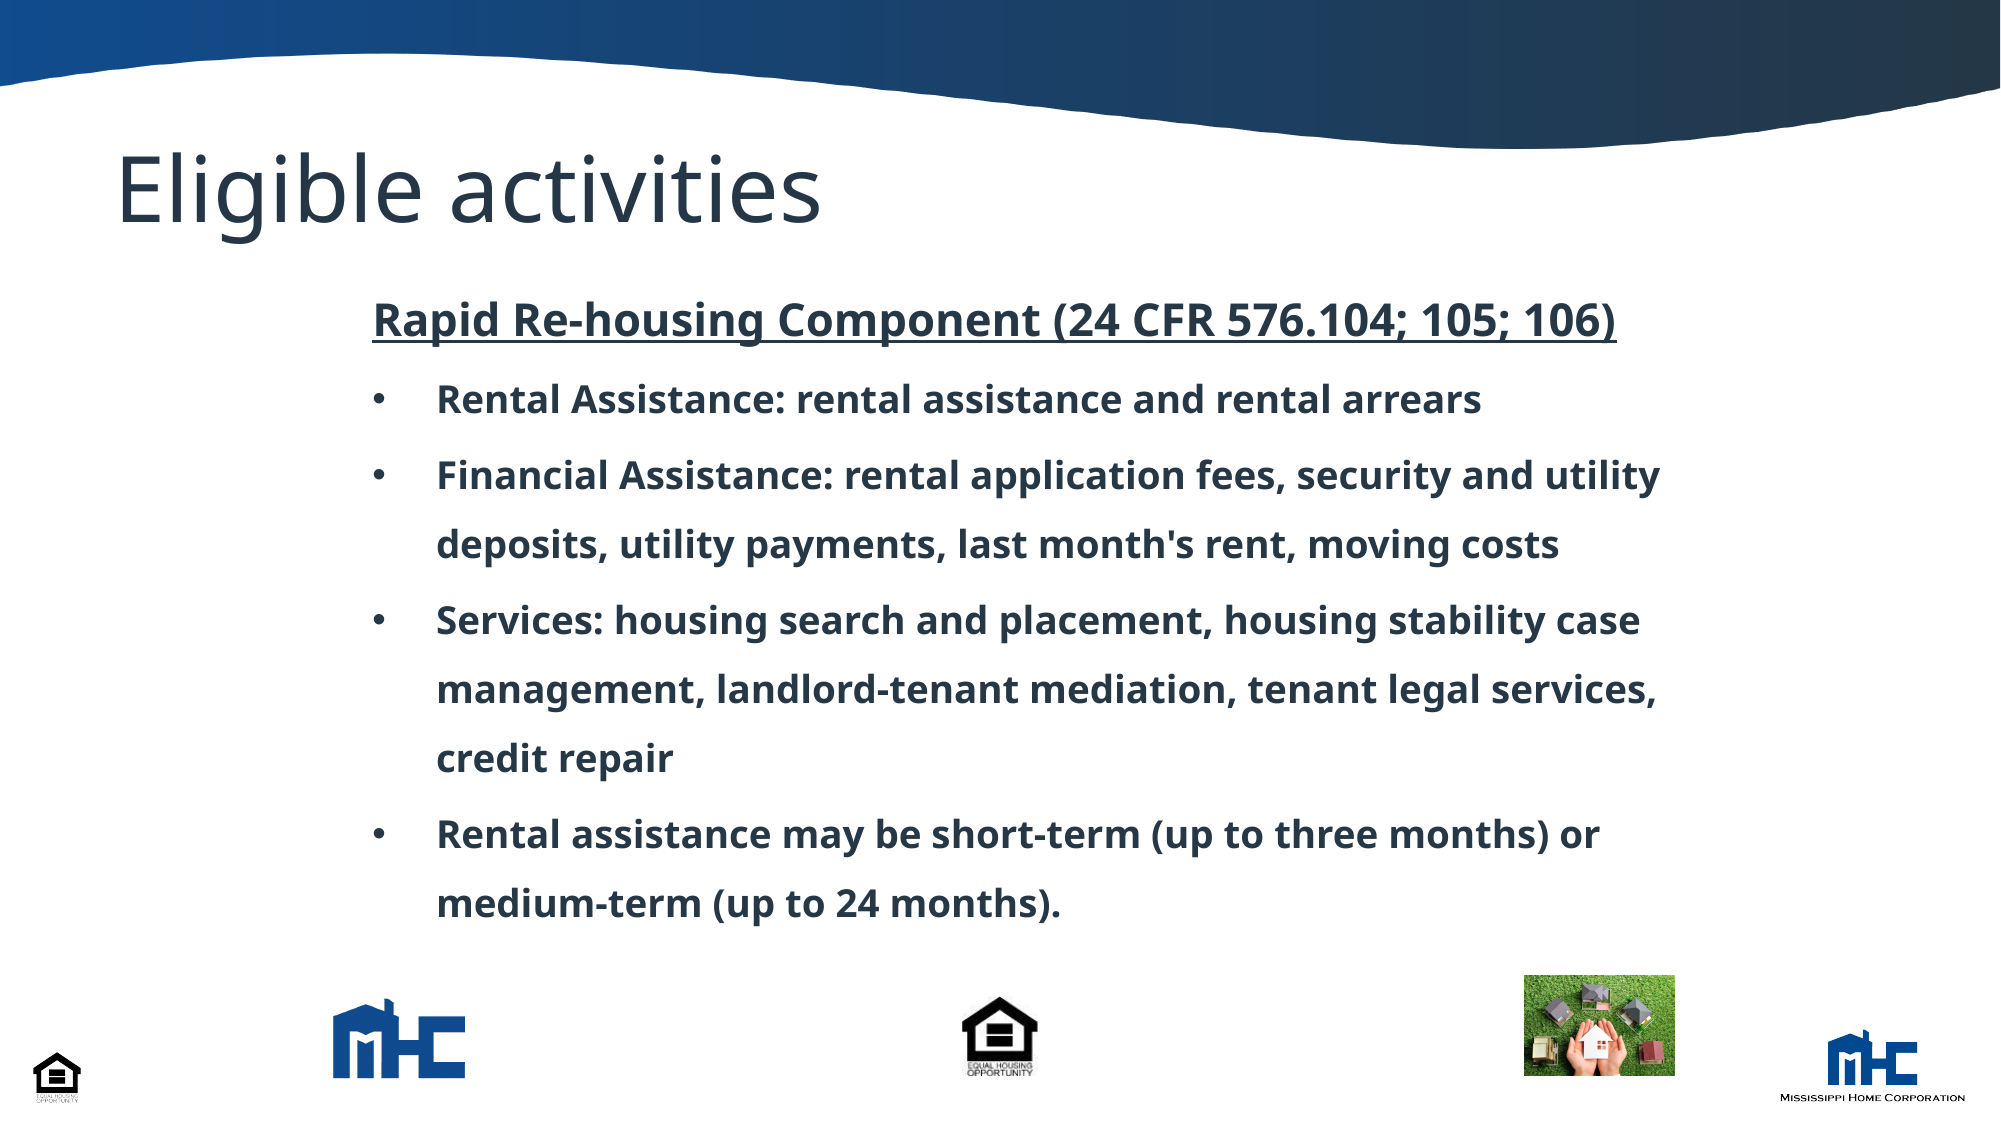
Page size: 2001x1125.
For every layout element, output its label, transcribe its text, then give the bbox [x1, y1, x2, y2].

title Eligible activities [99, 110, 1825, 276]
picture [961, 995, 1038, 1076]
list Rapid Re-housing Component (24 CFR 576.104; 105; 106) Rental Assistance: rental assistance and rental arrears Financial Assistance: rental application fees, security and utility deposits, utility payments, last month's rent, moving costs Services: housing search and placement, housing stability case management, landlord-tenant mediation, tenant legal services, credit repair Rental assistance may be short-term (up to three months) or medium-term (up to 24 months). [312, 276, 1692, 1012]
picture [1524, 974, 1676, 1076]
picture [1778, 1027, 1967, 1103]
picture [33, 1052, 81, 1103]
picture [324, 982, 476, 1101]
picture [0, 0, 2001, 149]
